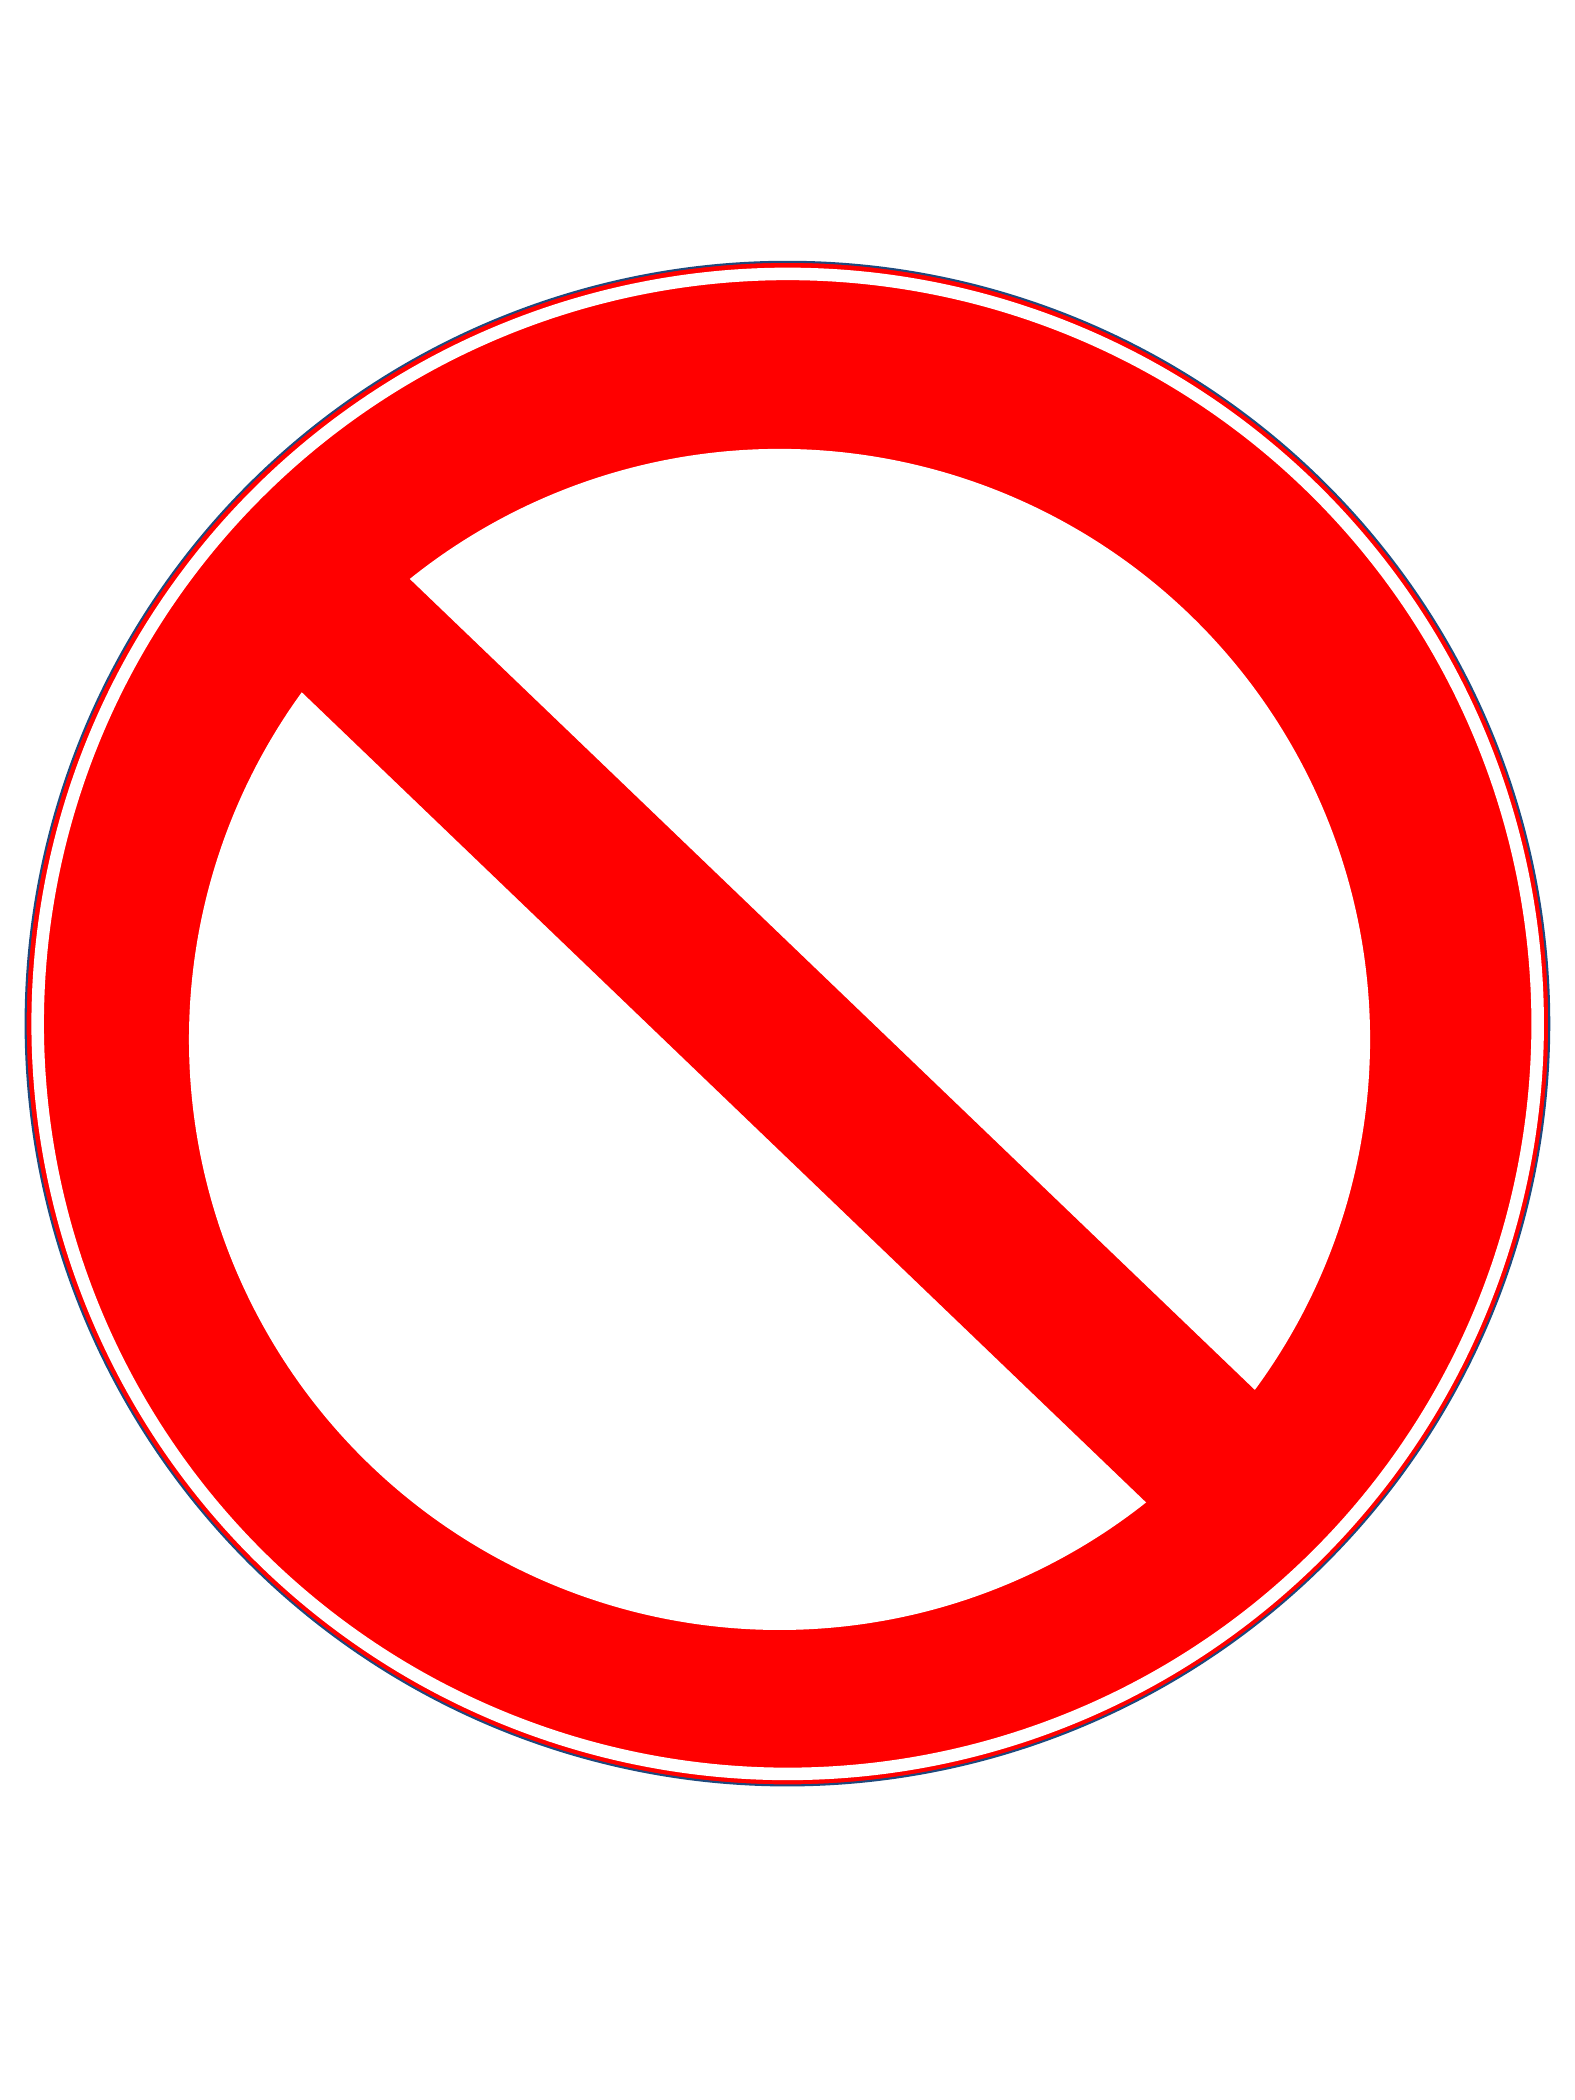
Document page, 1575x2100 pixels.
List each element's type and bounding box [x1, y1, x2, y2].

text_box [25, 261, 1550, 1786]
